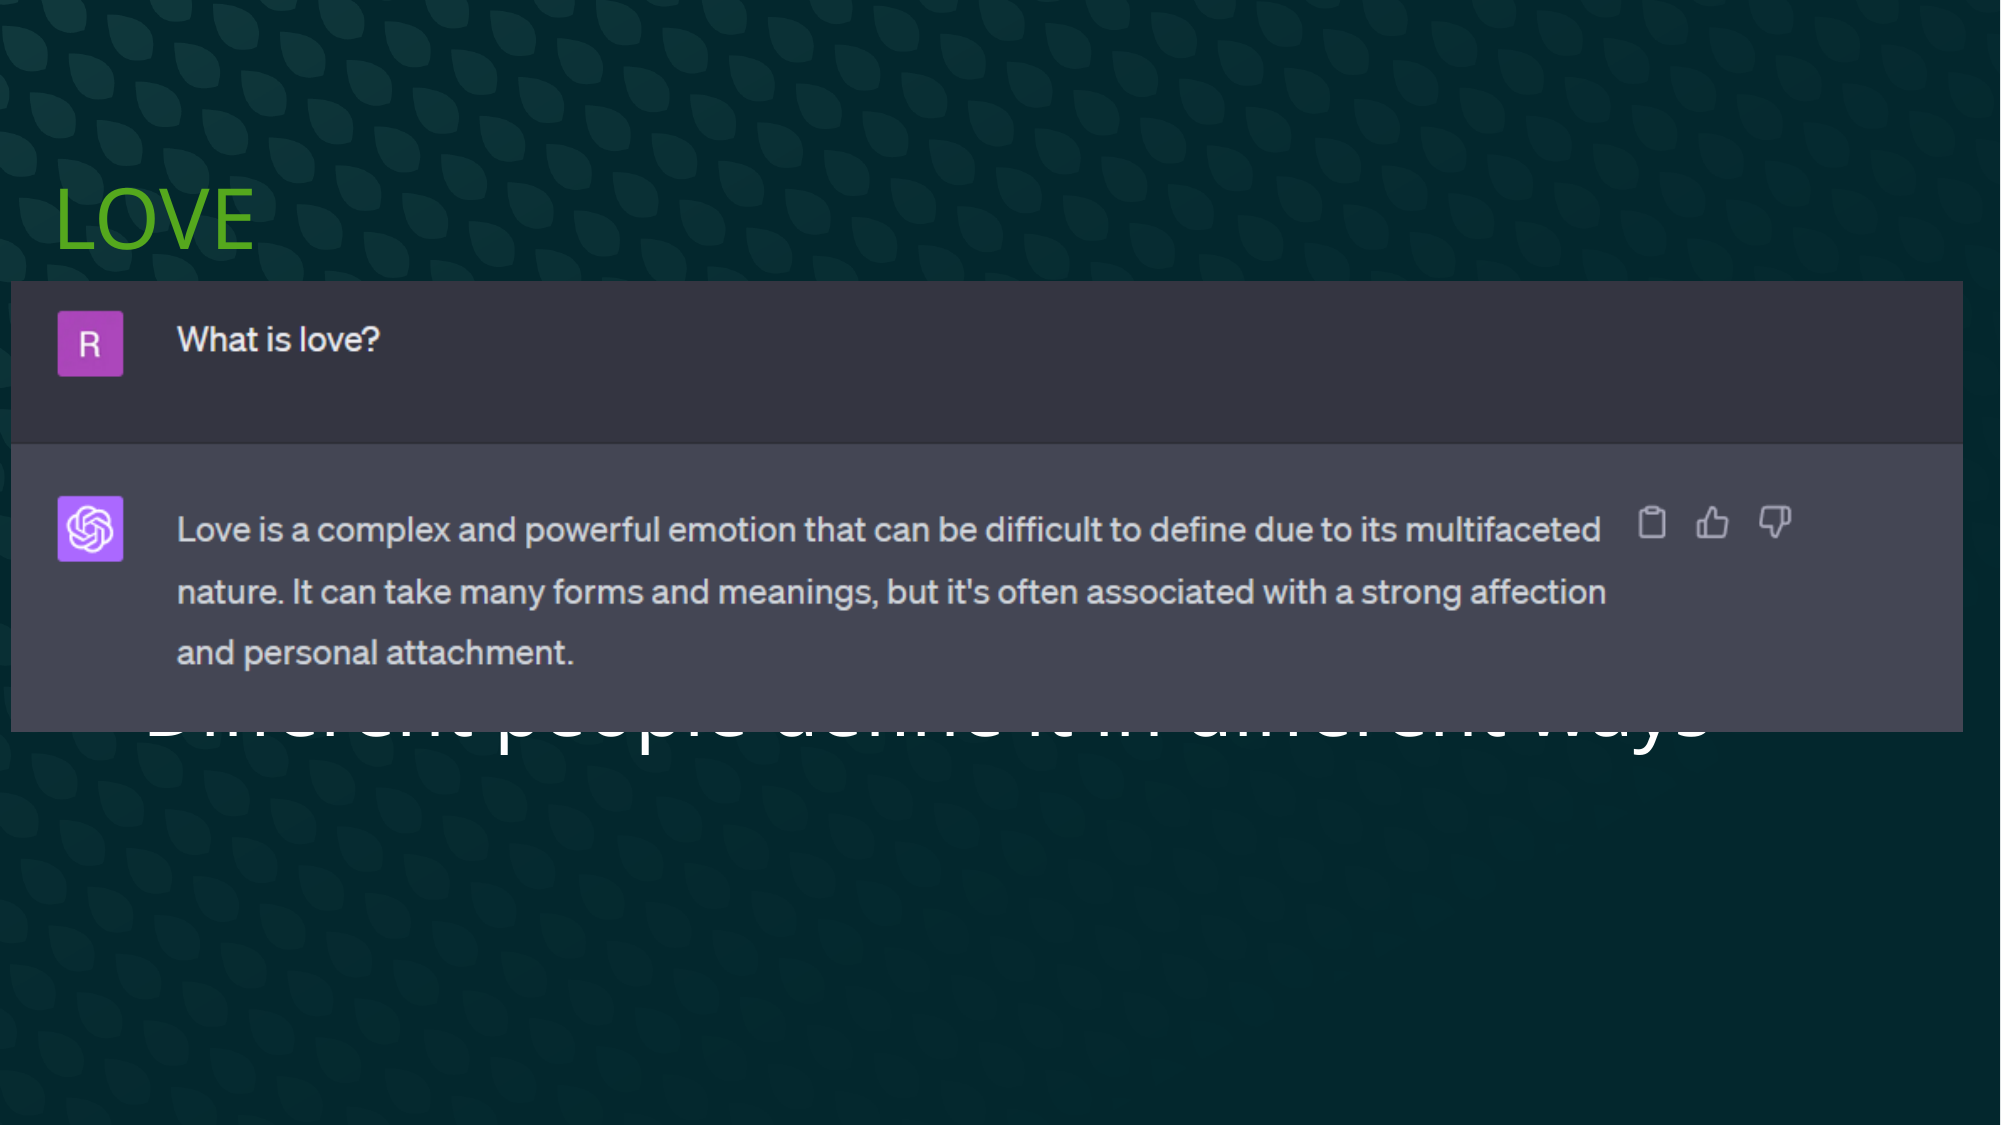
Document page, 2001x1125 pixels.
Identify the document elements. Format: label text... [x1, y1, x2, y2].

title LOVE [37, 101, 1973, 344]
list What is love? Everyone wants/needs it Different people define it in different ways [37, 369, 1973, 1102]
picture [0, 0, 2001, 1125]
